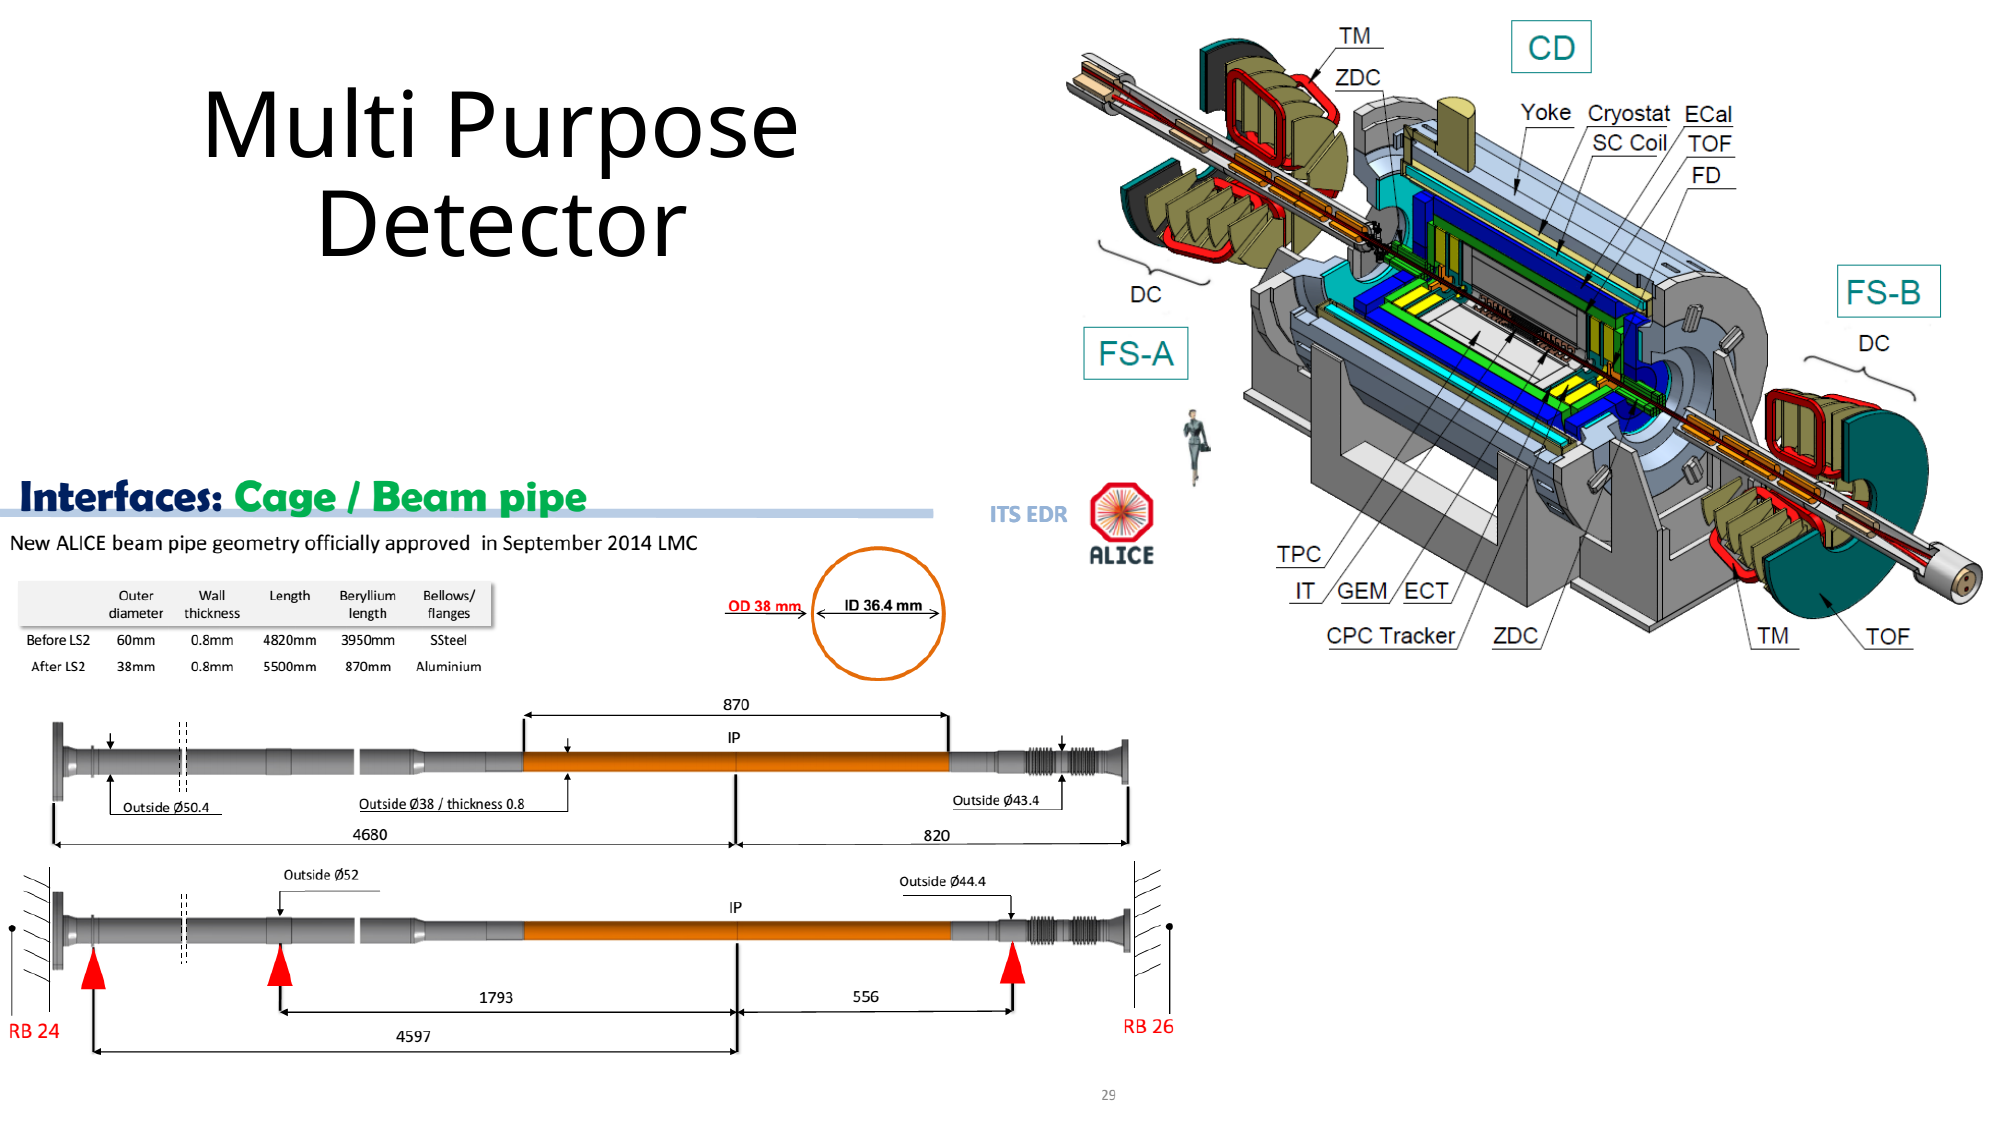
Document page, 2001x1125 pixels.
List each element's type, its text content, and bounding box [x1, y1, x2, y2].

picture [0, 9, 1993, 1125]
title Multi Purpose Detector [0, 68, 1003, 286]
